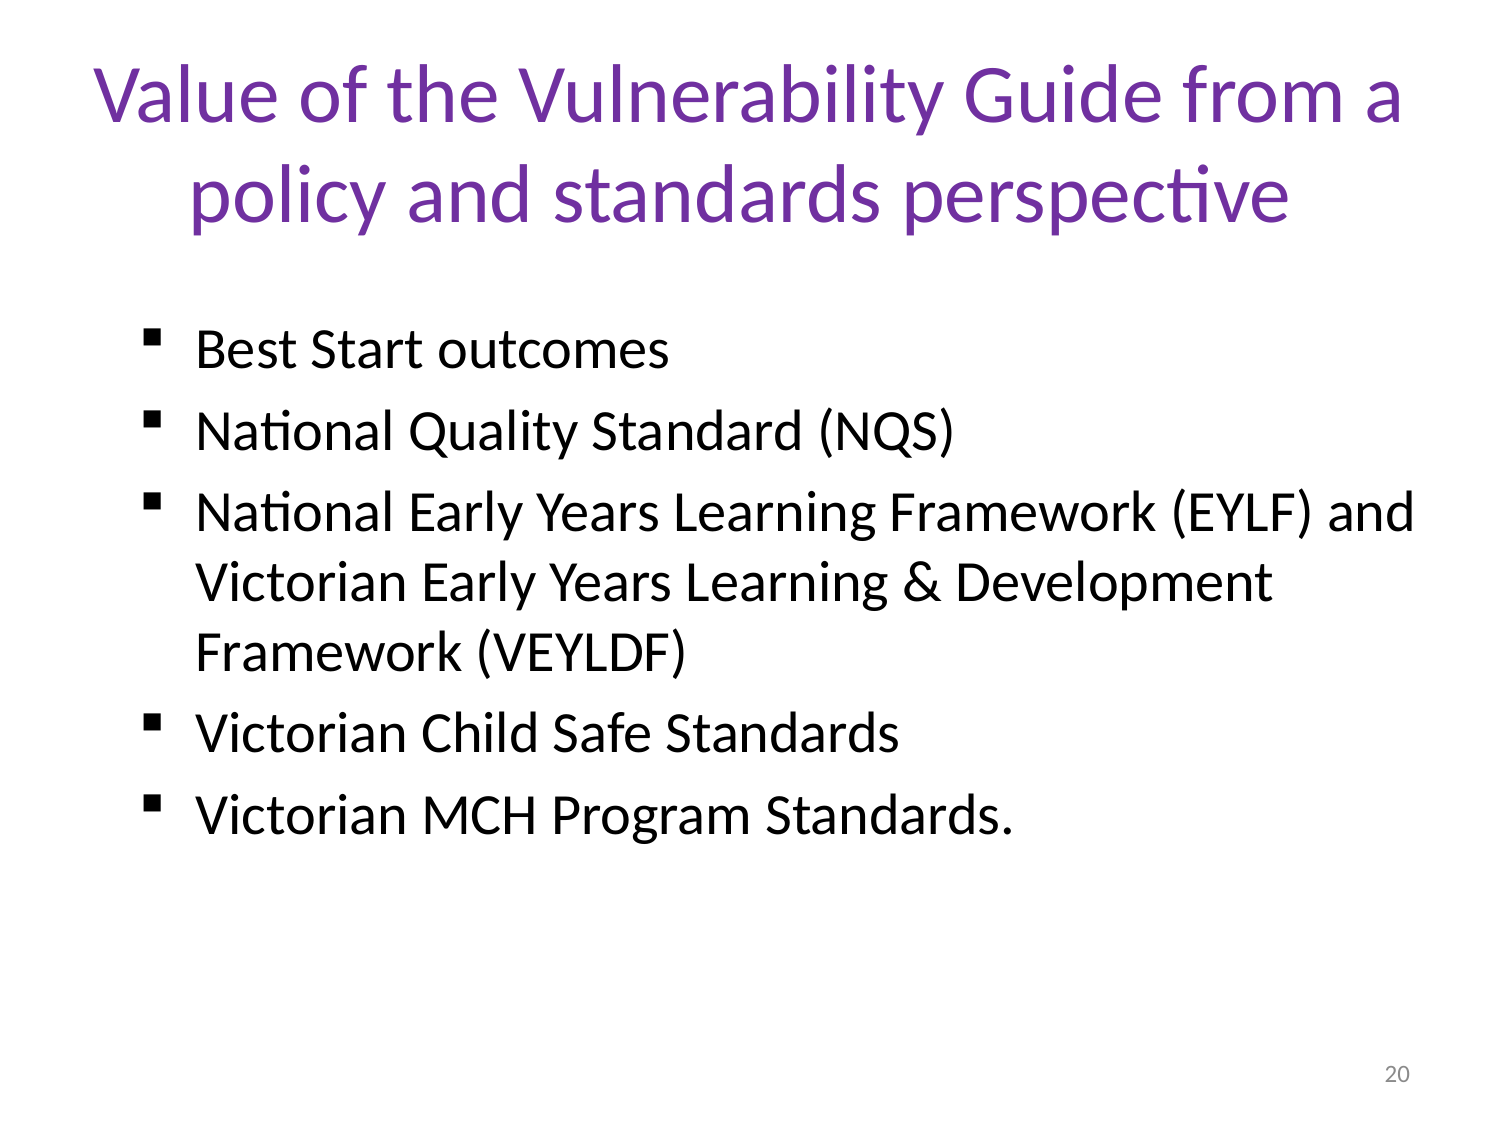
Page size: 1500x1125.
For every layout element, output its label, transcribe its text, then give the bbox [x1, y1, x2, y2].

list Best Start outcomes National Quality Standard (NQS) National Early Years Learning Framework (EYLF) and Victorian Early Years Learning & Development Framework (VEYLDF) Victorian Child Safe Standards Victorian MCH Program Standards. [123, 302, 1459, 1046]
slide_number 20 [1074, 1042, 1425, 1103]
title Value of the Vulnerability Guide from a policy and standards perspective [75, 45, 1425, 233]
